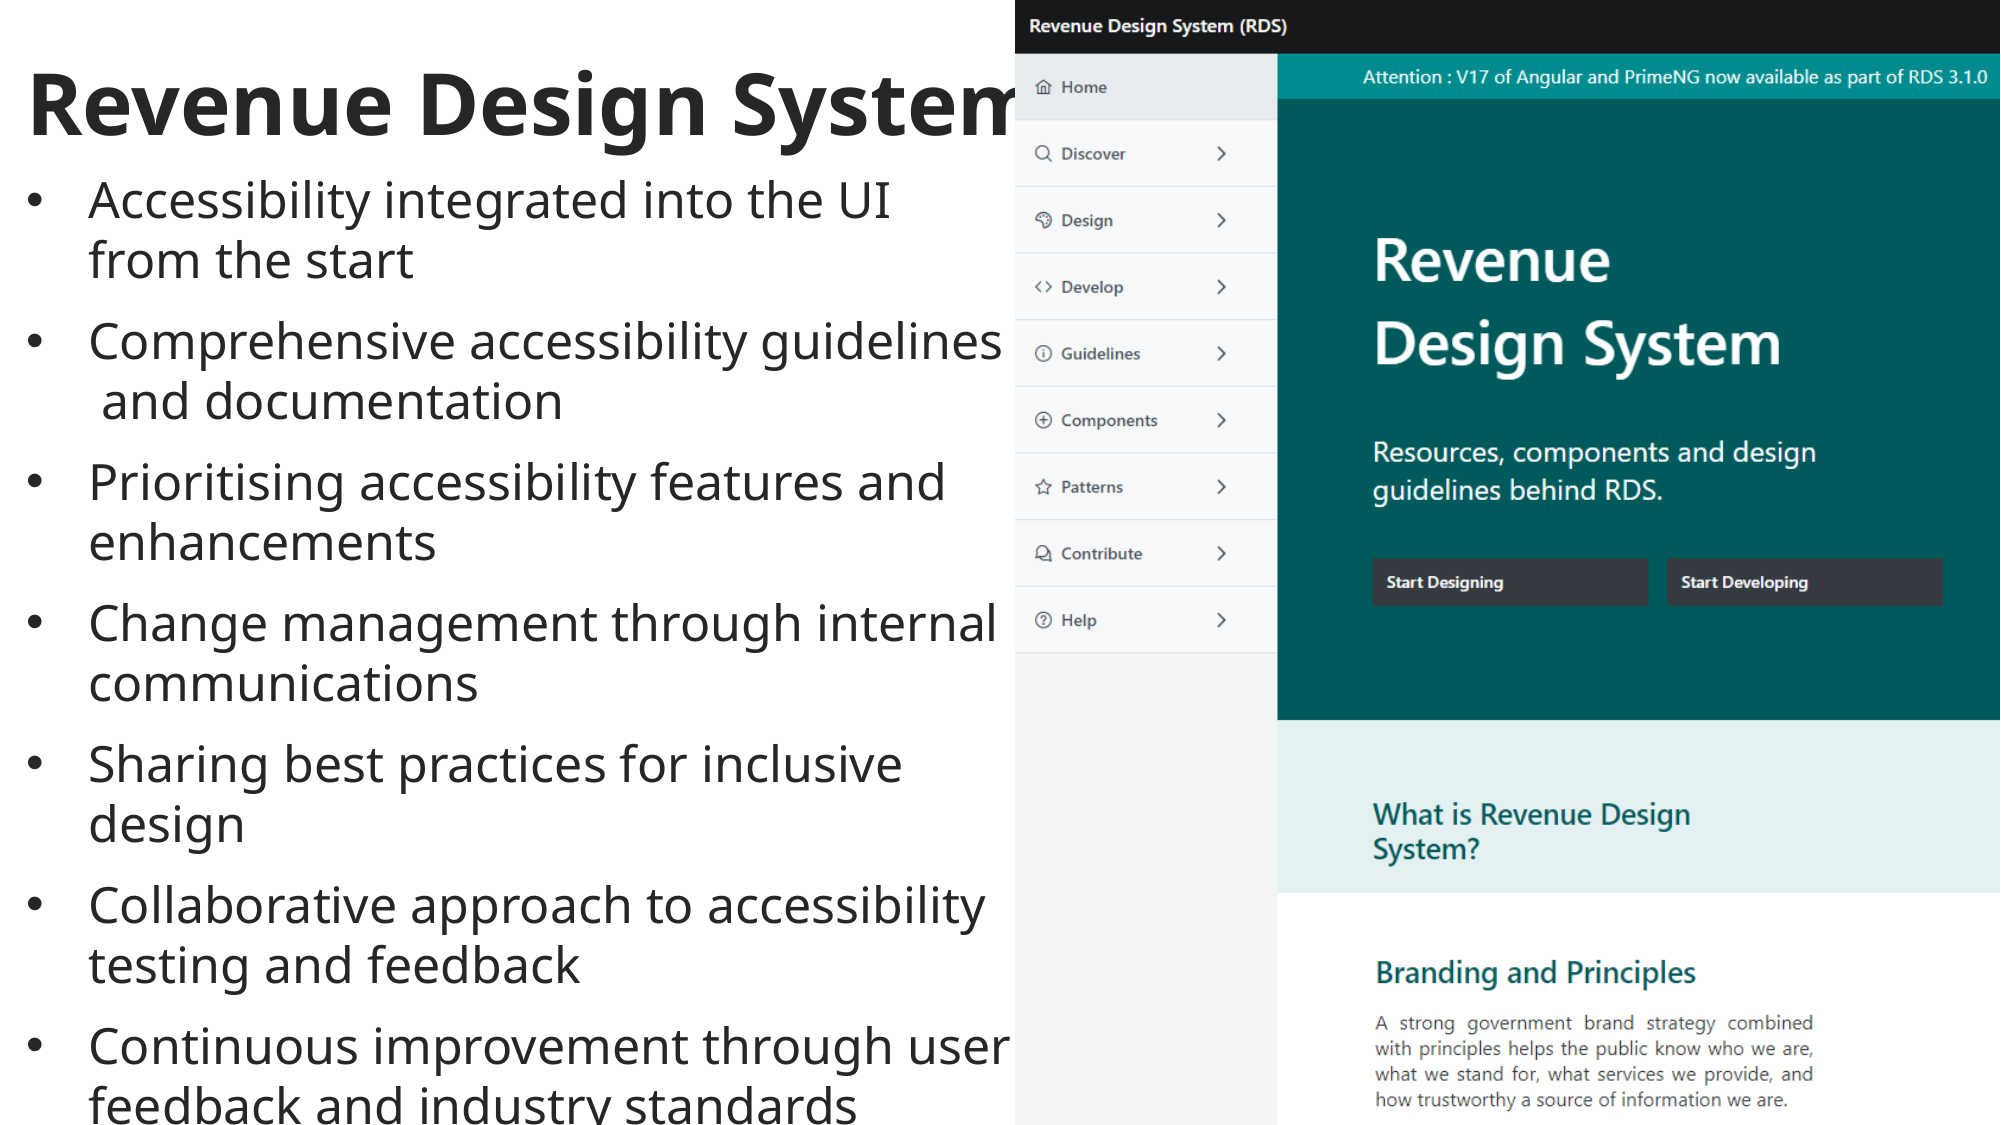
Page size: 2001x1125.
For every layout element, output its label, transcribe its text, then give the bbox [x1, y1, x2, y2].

title Revenue Design System [11, 51, 1015, 161]
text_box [1015, 0, 2000, 1125]
list Accessibility integrated into the UI from the start Comprehensive accessibility guidelines and documentation Prioritising accessibility features and enhancements Change management through internal communications Sharing best practices for inclusive design Collaborative approach to accessibility testing and feedback Continuous improvement through user feedback and industry standards [11, 161, 1015, 1108]
